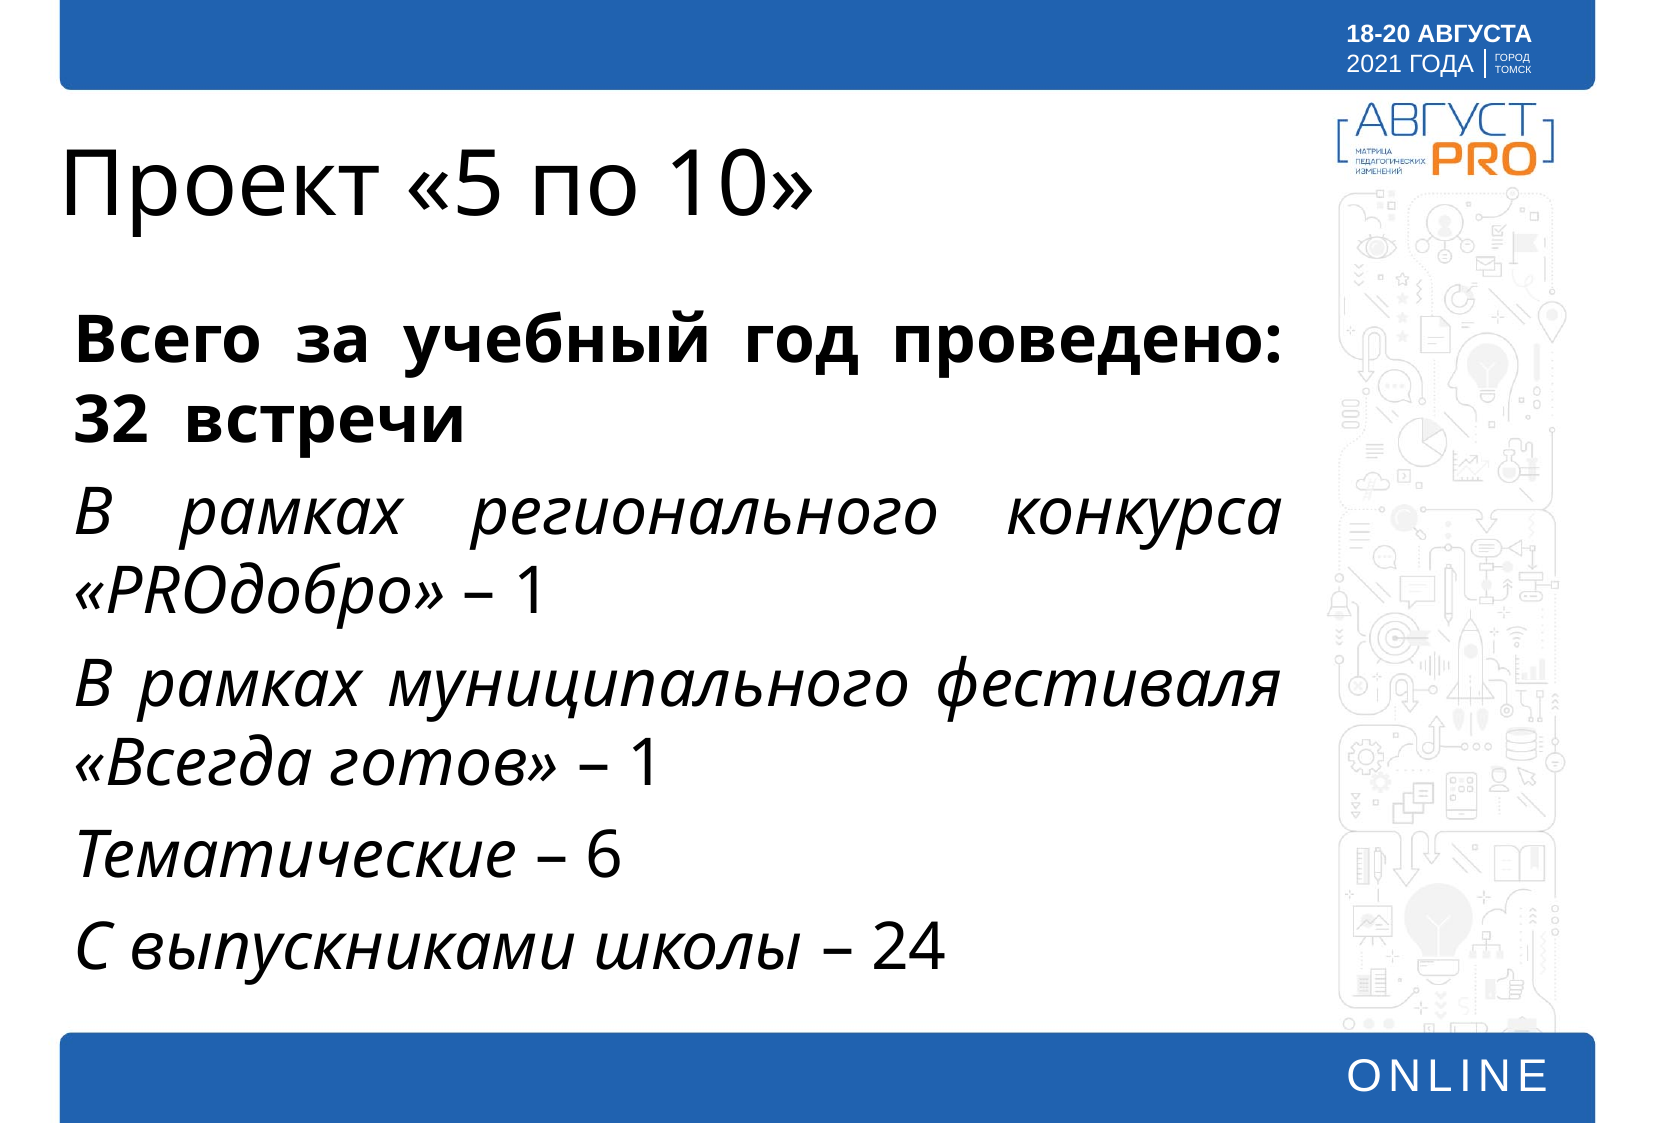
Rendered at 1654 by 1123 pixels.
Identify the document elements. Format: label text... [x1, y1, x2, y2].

list Всего за учебный год проведено: 32 встречи В рамках регионального конкурса «PROдобро» – 1 В рамках муниципального фестиваля «Всегда готов» – 1 Тематические – 6 С выпускниками школы – 24 [58, 289, 1300, 999]
title Проект «5 по 10» [58, 124, 1300, 254]
picture [0, 0, 1654, 1123]
